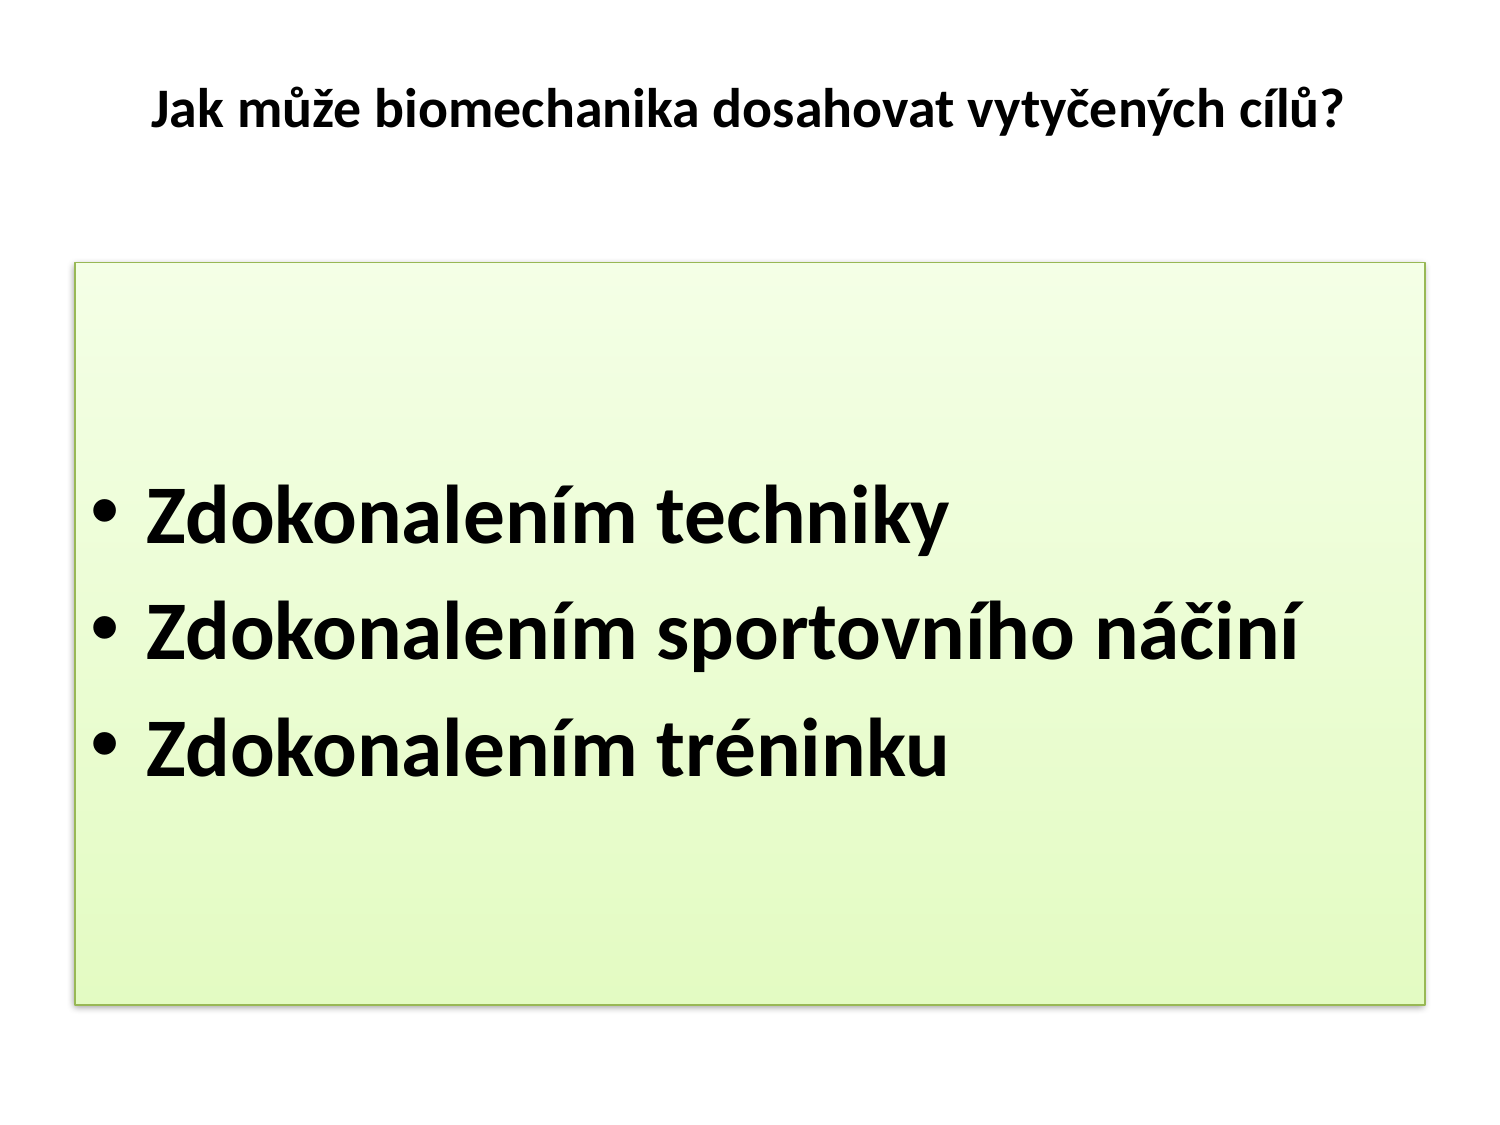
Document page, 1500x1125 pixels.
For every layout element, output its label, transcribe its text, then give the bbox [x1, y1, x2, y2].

list Zdokonalením techniky Zdokonalením sportovního náčiní Zdokonalením tréninku [74, 262, 1426, 1006]
title Jak může biomechanika dosahovat vytyčených cílů? [75, 45, 1425, 233]
